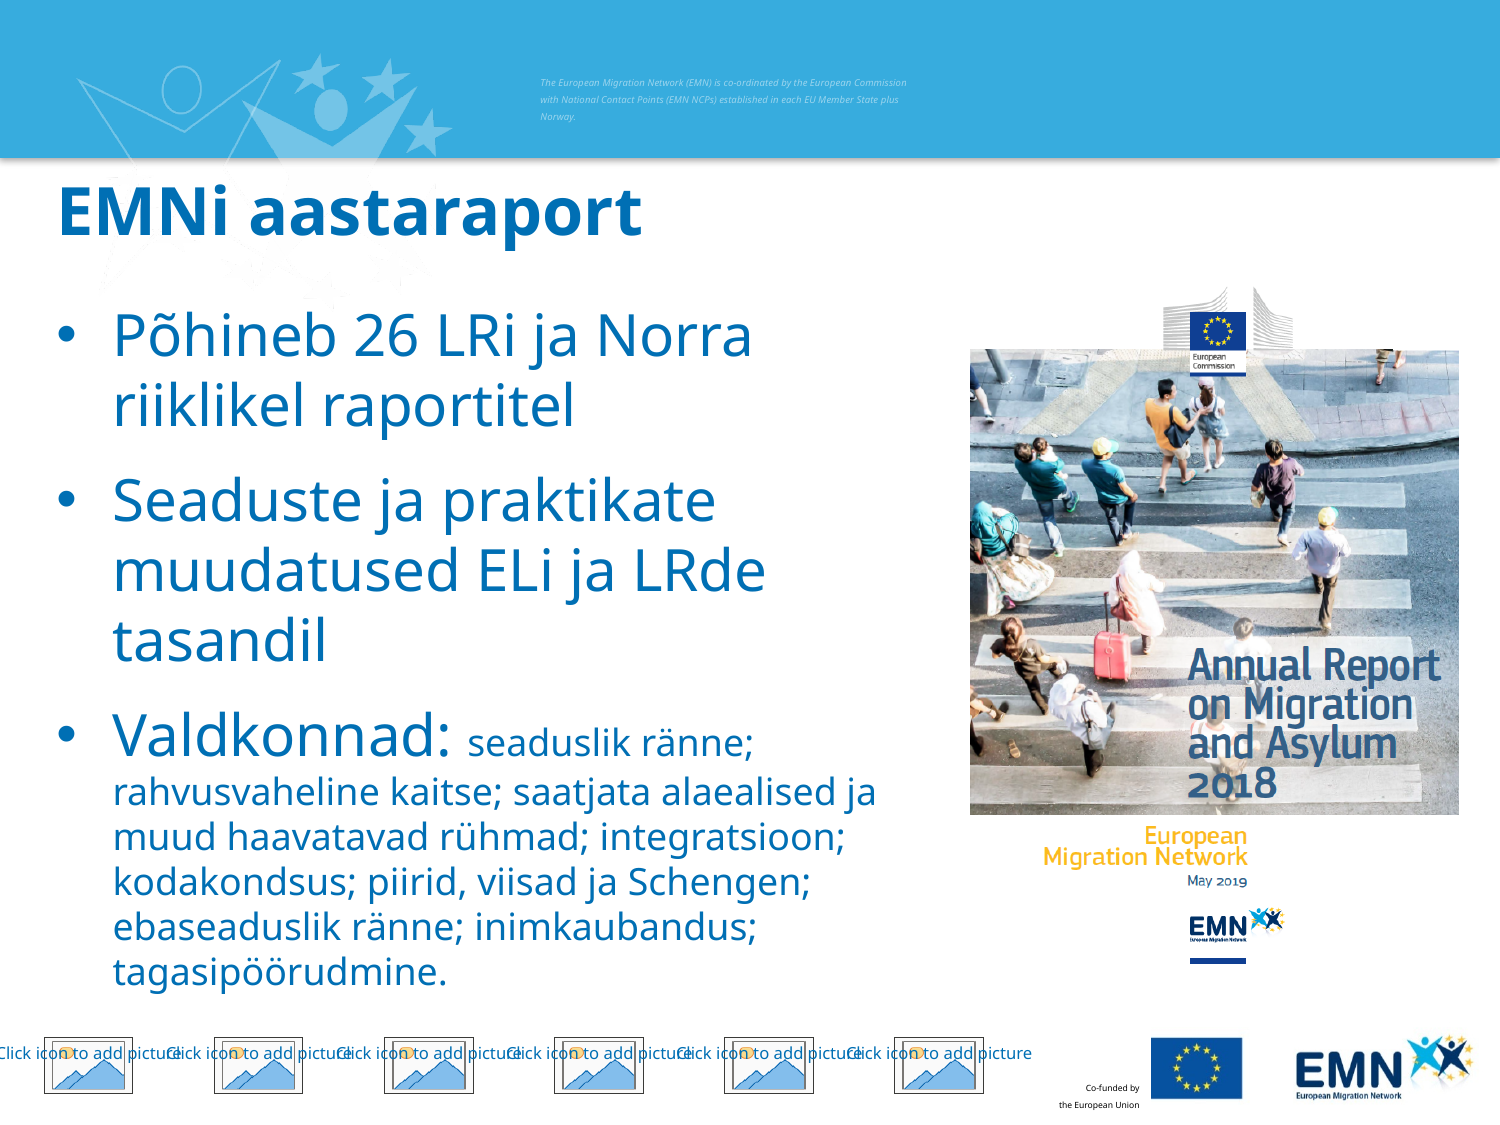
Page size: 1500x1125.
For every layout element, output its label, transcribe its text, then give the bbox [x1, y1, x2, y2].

picture [211, 1034, 308, 1096]
picture [40, 1034, 138, 1096]
list Põhineb 26 LRi ja Norra riiklikel raportitel Seaduste ja praktikate muudatused ELi ja LRde tasandil Valdkonnad: seaduslik ränne; rahvusvaheline kaitse; saatjata alaealised ja muud haavatavad rühmad; integratsioon; kodakondsus; piirid, viisad ja Schengen; ebaseaduslik ränne; inimkaubandus; tagasipöörudmine. [41, 290, 970, 1012]
title EMNi aastaraport [41, 101, 1379, 290]
picture [76, 53, 455, 101]
picture [551, 1034, 648, 1096]
picture [1151, 1005, 1500, 1125]
picture [969, 266, 1459, 965]
picture [685, 1034, 818, 1096]
picture [381, 1034, 478, 1096]
picture [891, 1034, 988, 1096]
